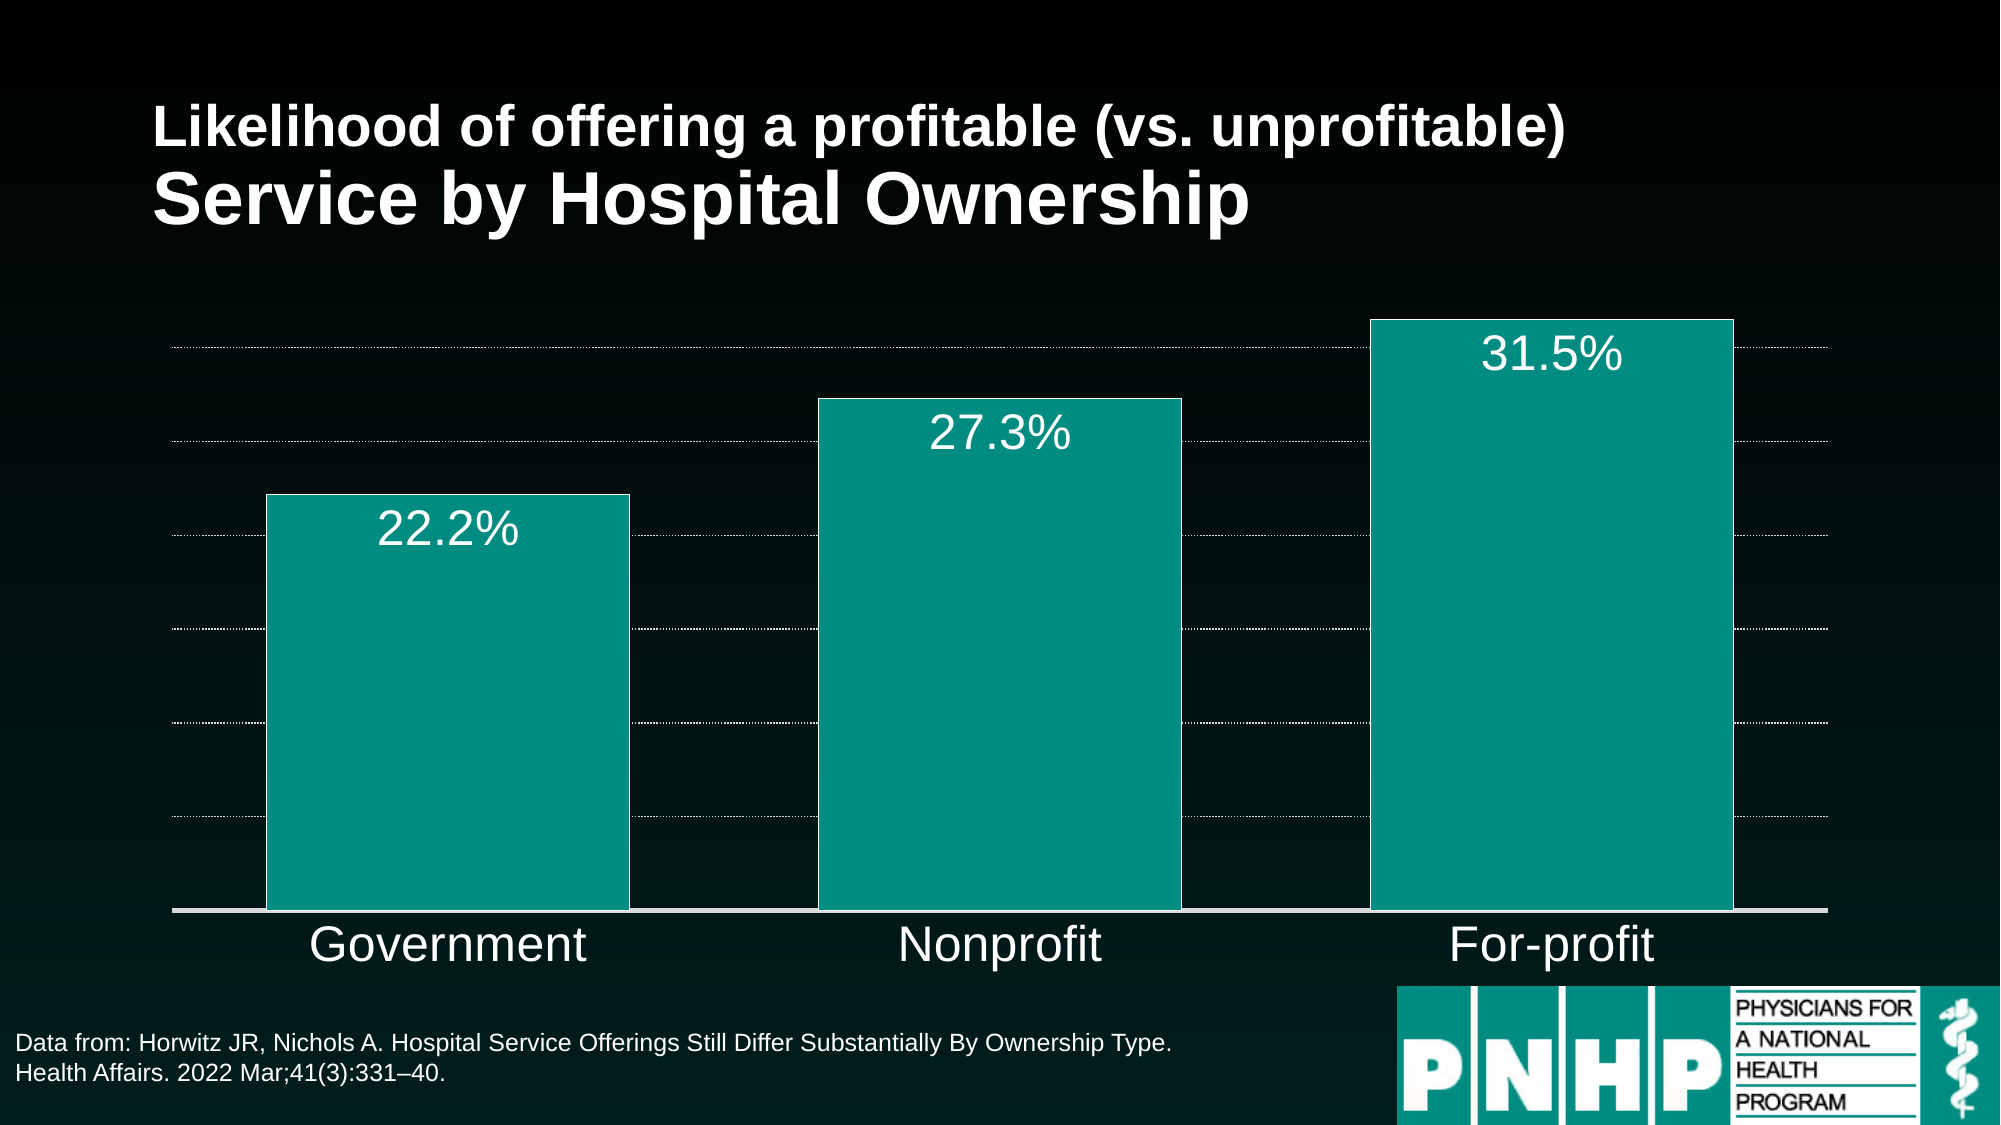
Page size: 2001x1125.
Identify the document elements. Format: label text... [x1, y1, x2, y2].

list Data from: Horwitz JR, Nichols A. Hospital Service Offerings Still Differ Substantially By Ownership Type. Health Affairs. 2022 Mar;41(3):331–40. [0, 986, 1350, 1125]
chart [137, 277, 1863, 987]
title Likelihood of offering a profitable (vs. unprofitable) Service by Hospital Ownership [137, 59, 1863, 277]
picture [1397, 986, 2000, 1125]
